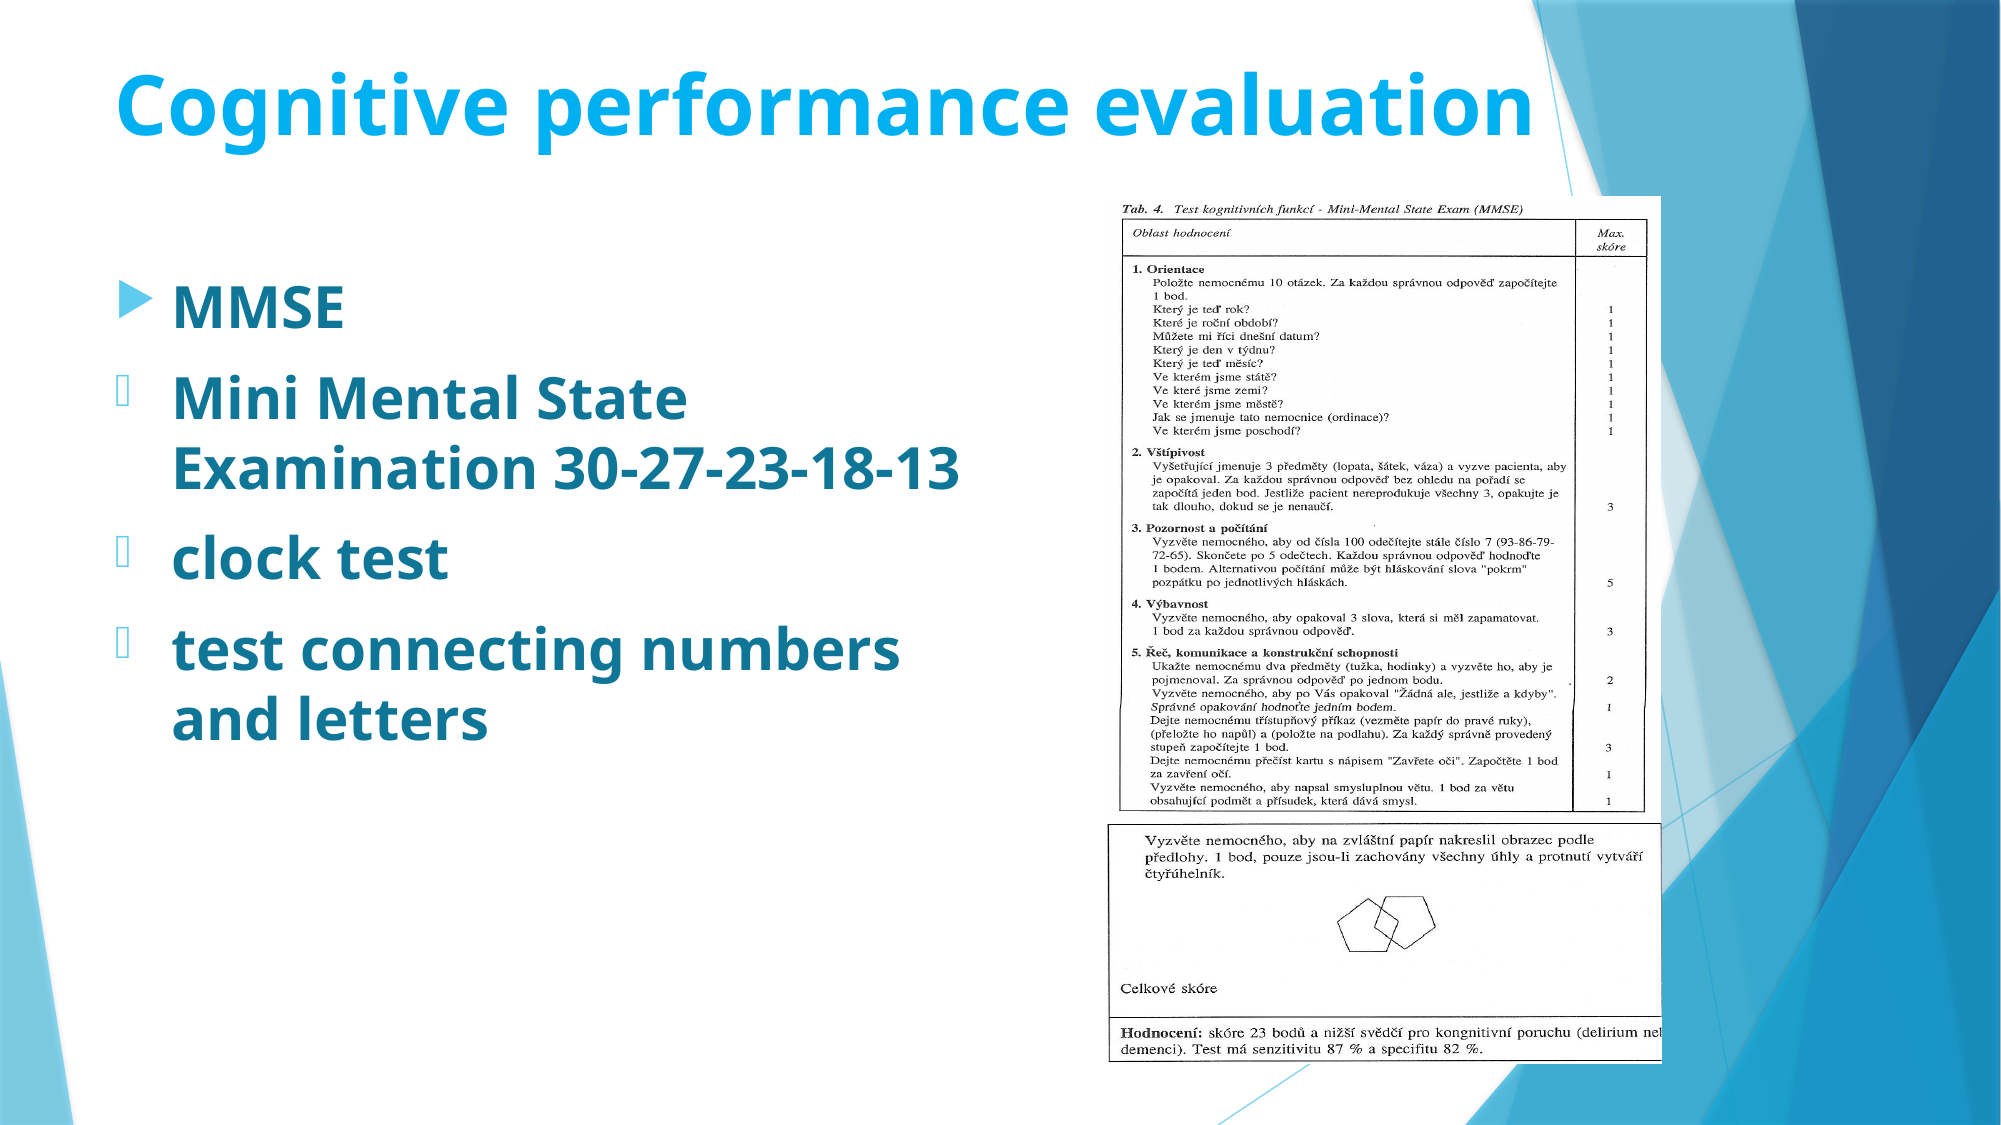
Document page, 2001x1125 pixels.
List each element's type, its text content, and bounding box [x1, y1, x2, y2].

title Cognitive performance evaluation [99, 45, 1900, 233]
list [1105, 195, 1661, 821]
list MMSE Mini Mental State Examination 30-27-23-18-13 clock test test connecting numbers and letters [99, 262, 984, 1005]
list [1105, 821, 1662, 1065]
